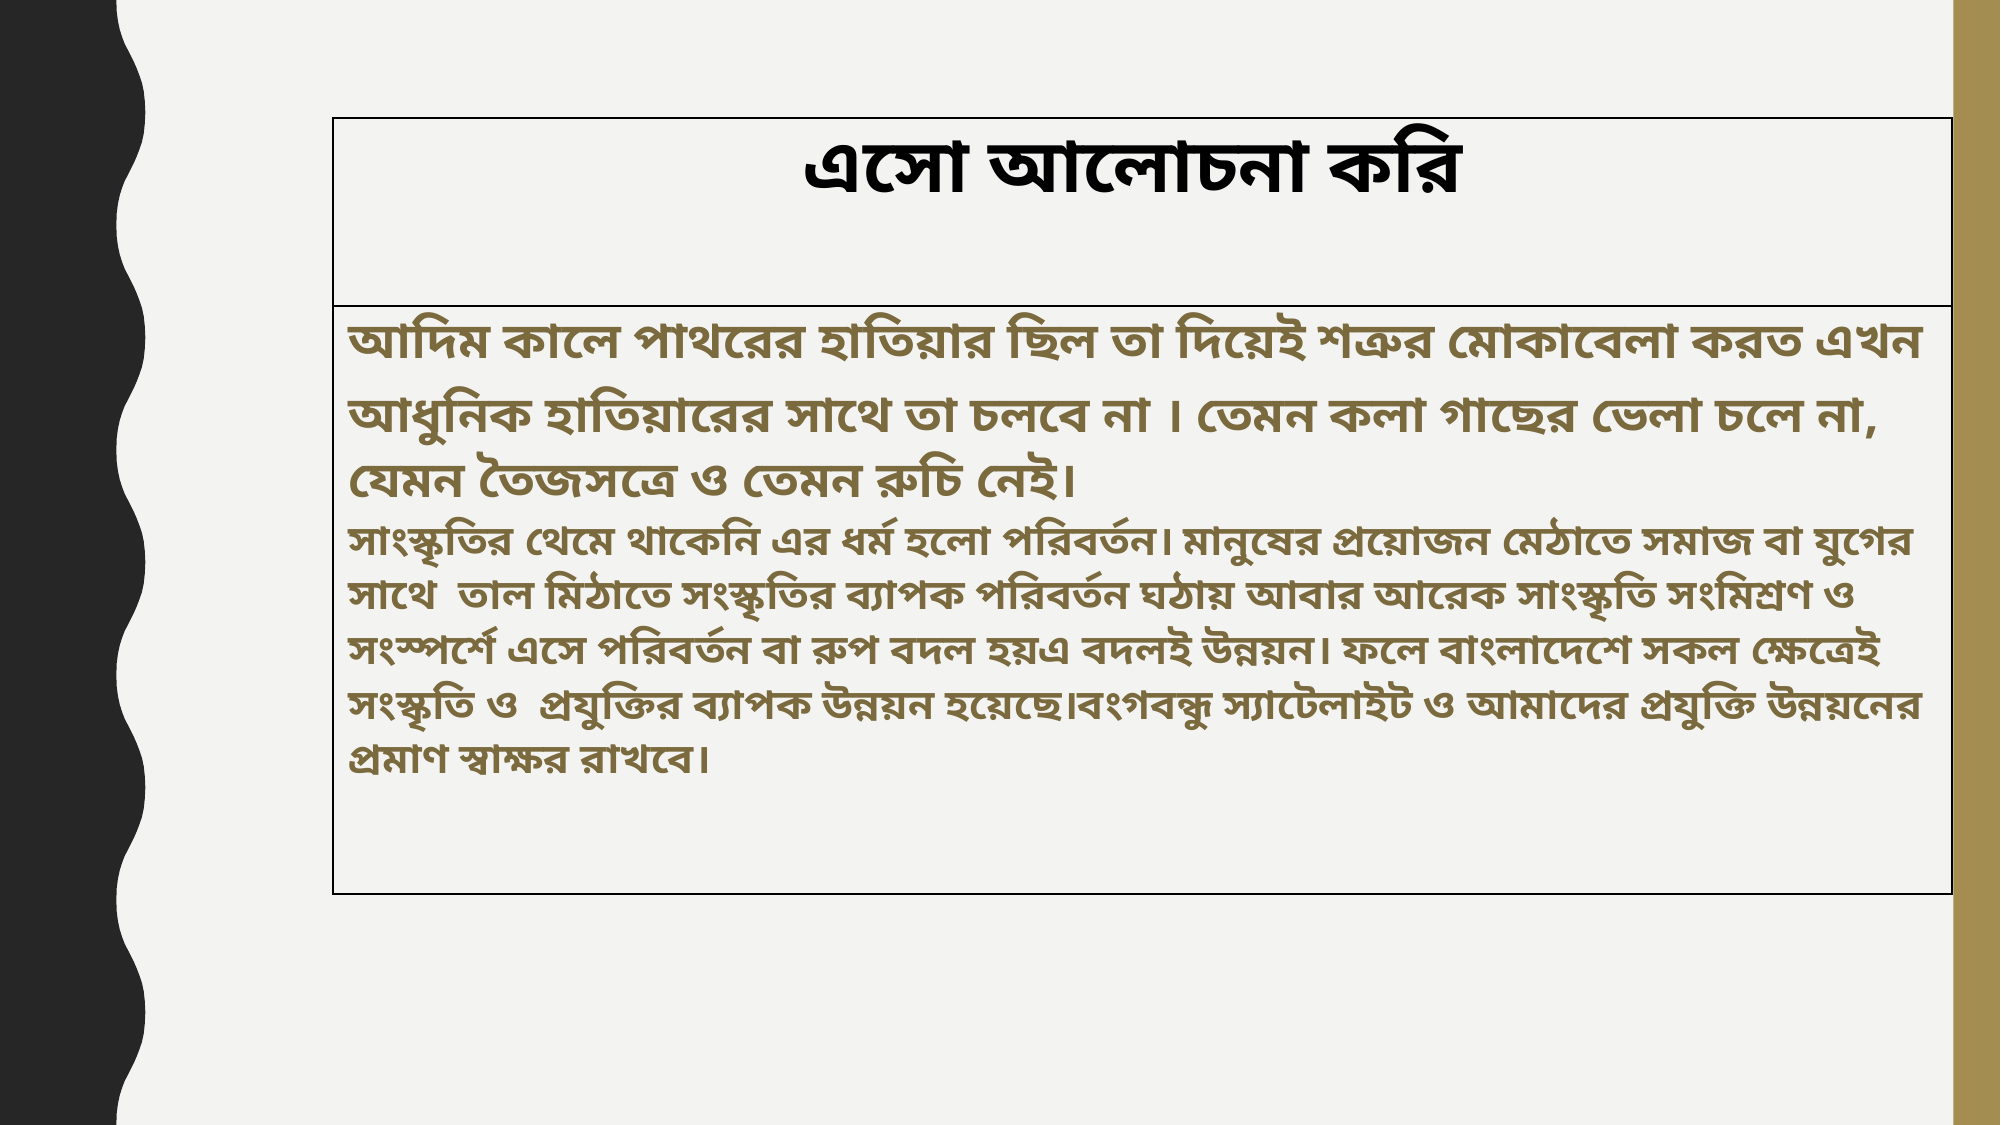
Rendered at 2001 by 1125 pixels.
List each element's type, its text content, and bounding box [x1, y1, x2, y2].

table_cell আদিম কালে পাথরের হাতিয়ার ছিল তা দিয়েই শত্রুর মোকাবেলা করত এখন আধুনিক হাতিয়ারের সাথে তা চলবে না । তেমন কলা গাছের ভেলা চলে না, যেমন তৈজসত্রে ও তেমন রুচি নেই। সাংস্কৃতির থেমে থাকেনি এর ধর্ম হলো পরিবর্তন। মানুষের প্রয়োজন মেঠাতে সমাজ বা যুগের সাথে তাল মিঠাতে সংস্কৃতির ব্যাপক পরিবর্তন ঘঠায় আবার আরেক সাংস্কৃতি সংমিশ্রণ ও সংস্পর্শে এসে পরিবর্তন বা রুপ বদল হয়এ বদলই উন্নয়ন। ফলে বাংলাদেশে সকল ক্ষেত্রেই সংস্কৃতি ও প্রযুক্তির ব্যাপক উন্নয়ন হয়েছে।বংগবন্ধু স্যাটেলাইট ও আমাদের প্রযুক্তি উন্নয়নের প্রমাণ স্বাক্ষর রাখবে। [334, 307, 1951, 893]
table_header এসো আলোচনা করি [334, 119, 1951, 305]
